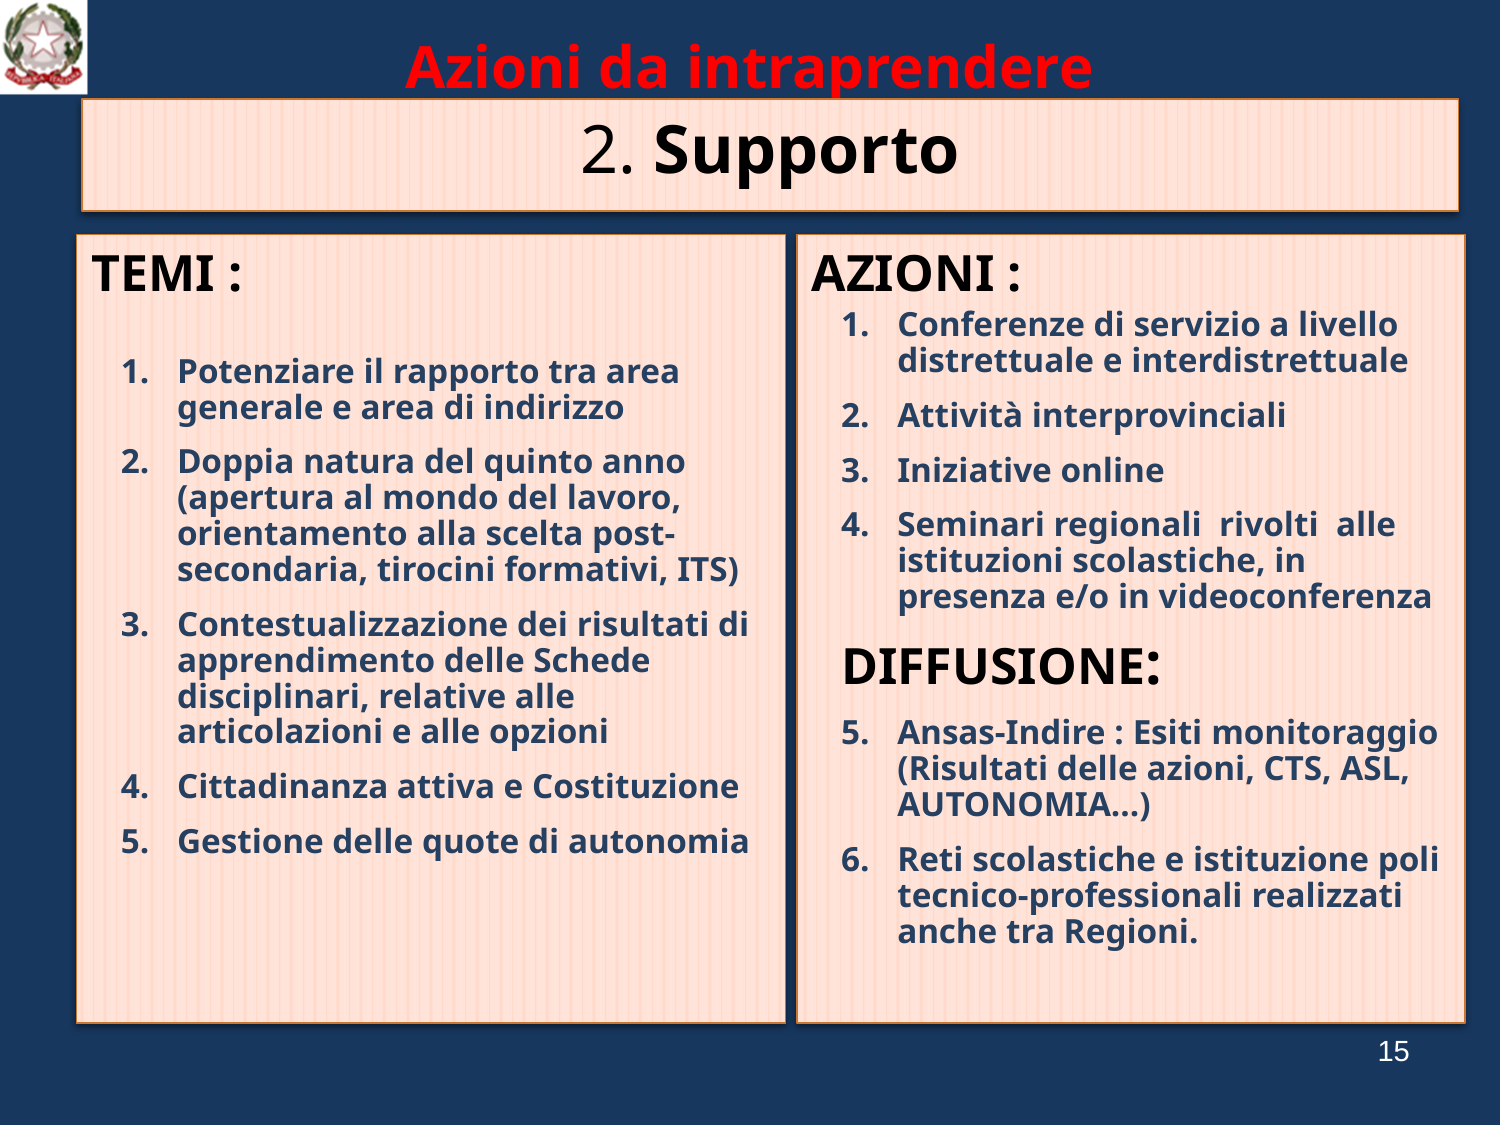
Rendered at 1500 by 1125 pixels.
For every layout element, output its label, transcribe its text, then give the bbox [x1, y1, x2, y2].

text_box [70, 175, 1421, 239]
picture [0, 0, 90, 97]
text_box TEMI : Potenziare il rapporto tra area generale e area di indirizzo Doppia natura del quinto anno (apertura al mondo del lavoro, orientamento alla scelta post-secondaria, tirocini formativi, ITS) Contestualizzazione dei risultati di apprendimento delle Schede disciplinari, relative alle articolazioni e alle opzioni Cittadinanza attiva e Costituzione Gestione delle quote di autonomia [76, 234, 786, 1024]
slide_number 15 [1074, 1024, 1426, 1103]
title Azioni da intraprendere [91, 0, 1433, 97]
text_box 2. Supporto [81, 98, 1459, 212]
text_box AZIONI : Conferenze di servizio a livello distrettuale e interdistrettuale Attività interprovinciali Iniziative online Seminari regionali rivolti alle istituzioni scolastiche, in presenza e/o in videoconferenza DIFFUSIONE: Ansas-Indire : Esiti monitoraggio (Risultati delle azioni, CTS, ASL, AUTONOMIA…) Reti scolastiche e istituzione poli tecnico-professionali realizzati anche tra Regioni. [796, 234, 1466, 1024]
